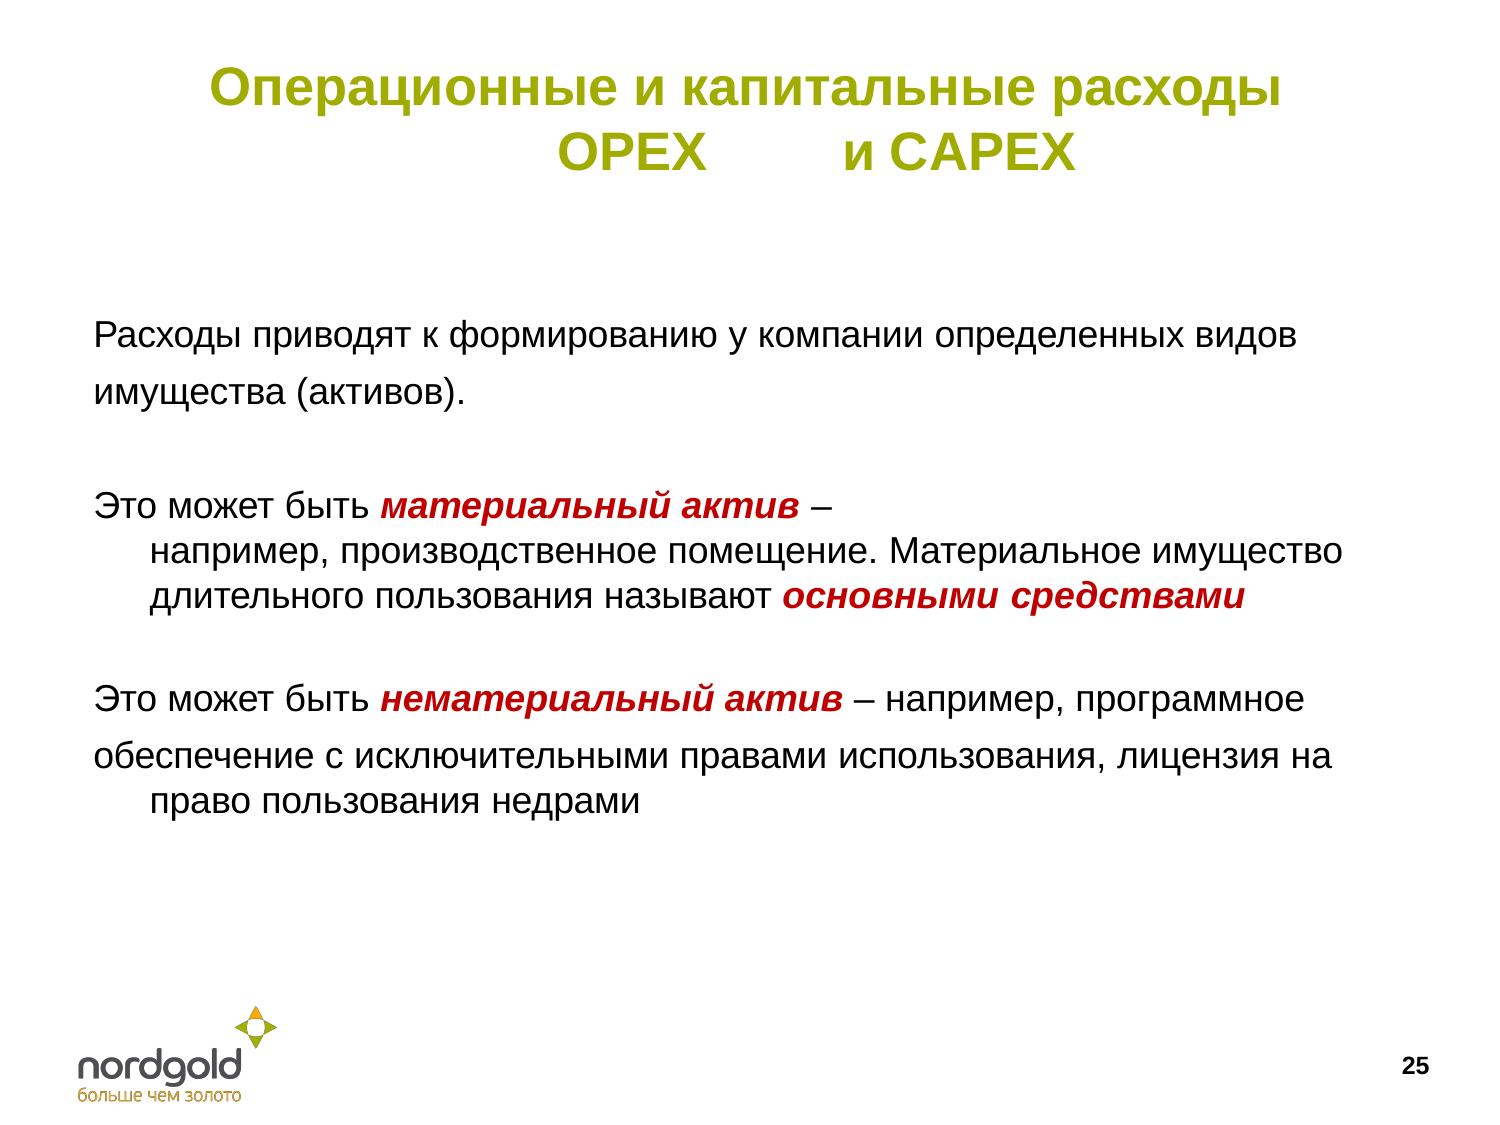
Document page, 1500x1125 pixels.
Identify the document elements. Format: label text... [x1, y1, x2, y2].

picture [70, 998, 283, 1111]
text_box Расходы приводят к формированию у компании определенных видов имущества (активов). Это может быть материальный актив – например, производственное помещение. Материальное имущество длительного пользования называют основными средствами Это может быть нематериальный актив – например, программное обеспечение с исключительными правами использования, лицензия на право пользования недрами [91, 296, 1401, 821]
title Операционные и капитальные расходы OPEX и CAPEX [207, 49, 1292, 239]
slide_number 25 [1397, 1050, 1434, 1080]
